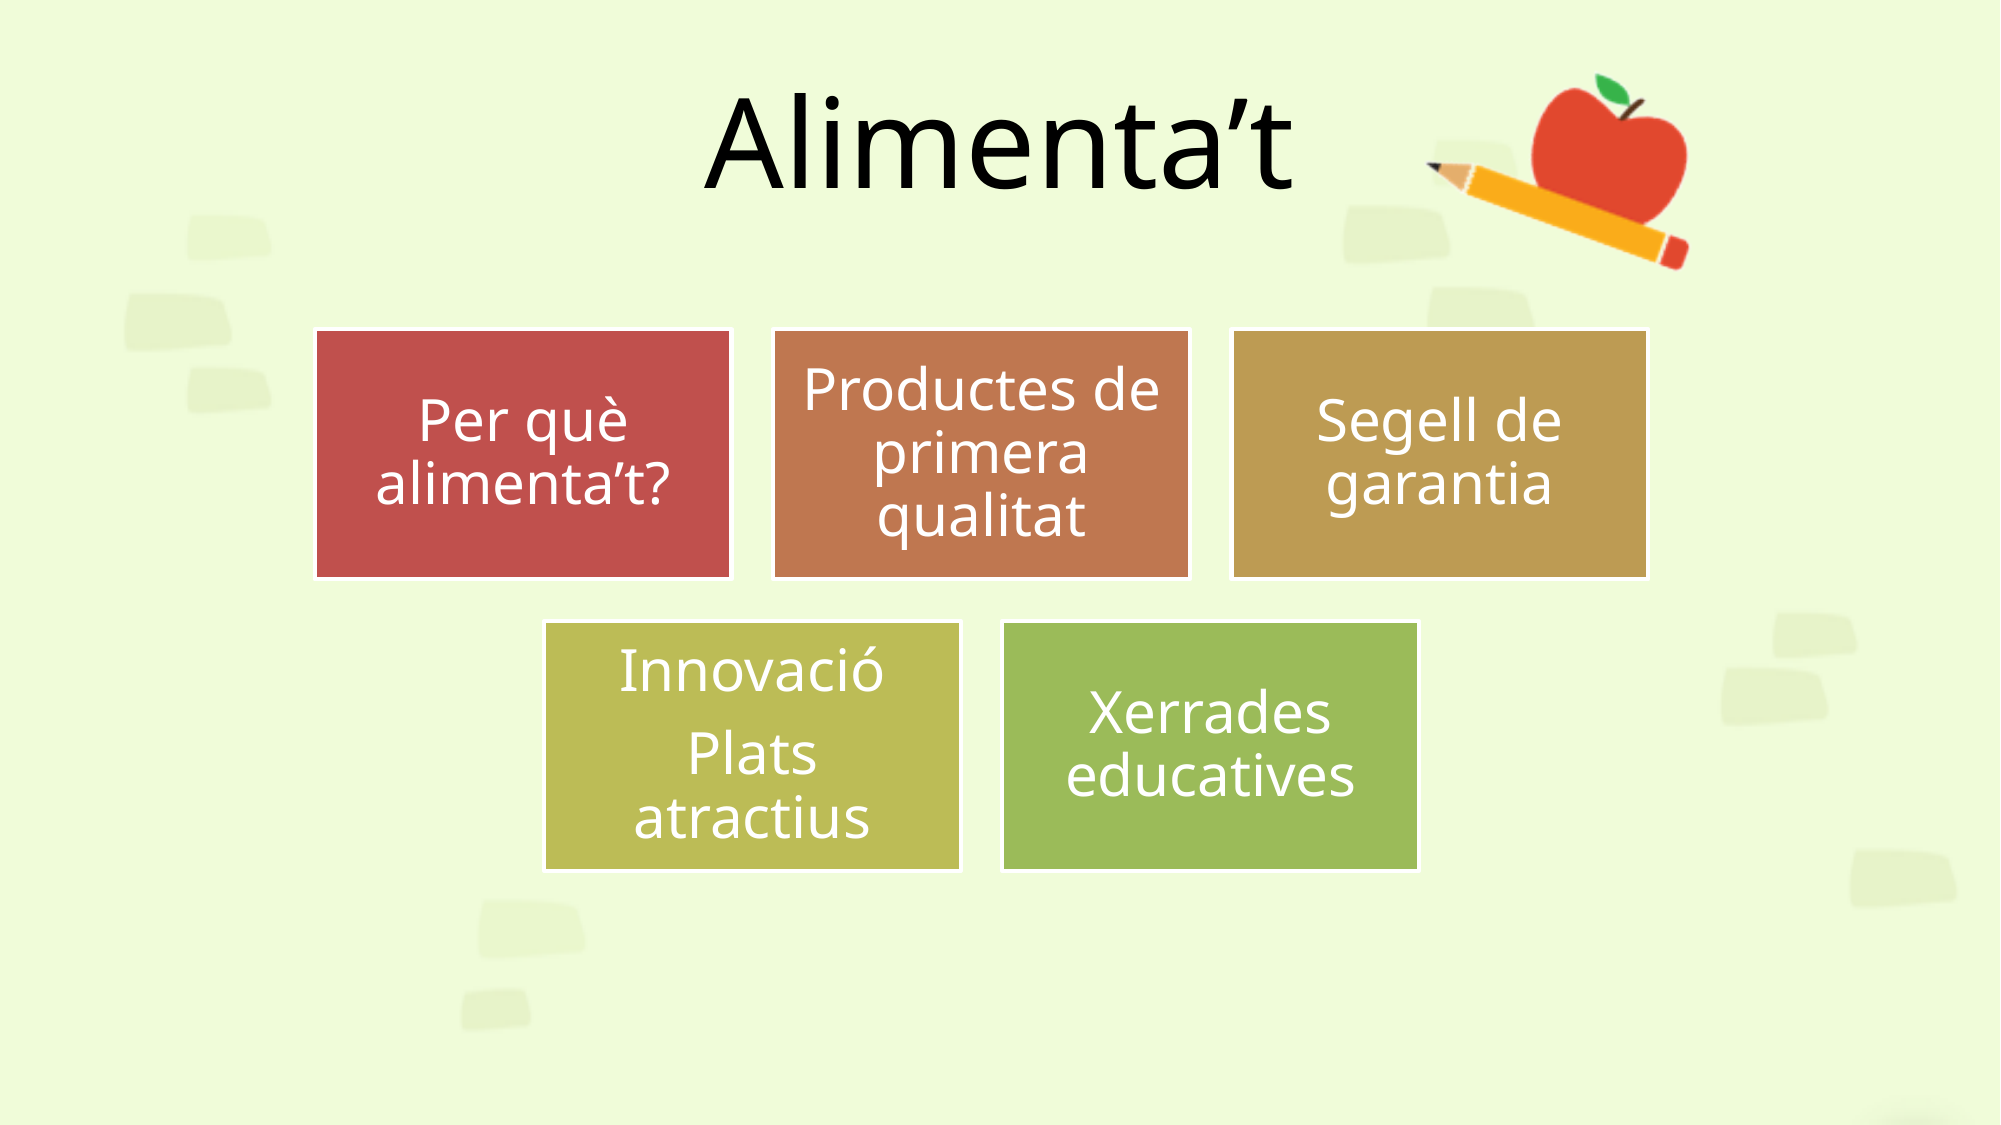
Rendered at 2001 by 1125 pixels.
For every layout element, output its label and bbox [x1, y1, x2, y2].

text_box [314, 186, 1649, 1014]
picture [0, 0, 2000, 1125]
